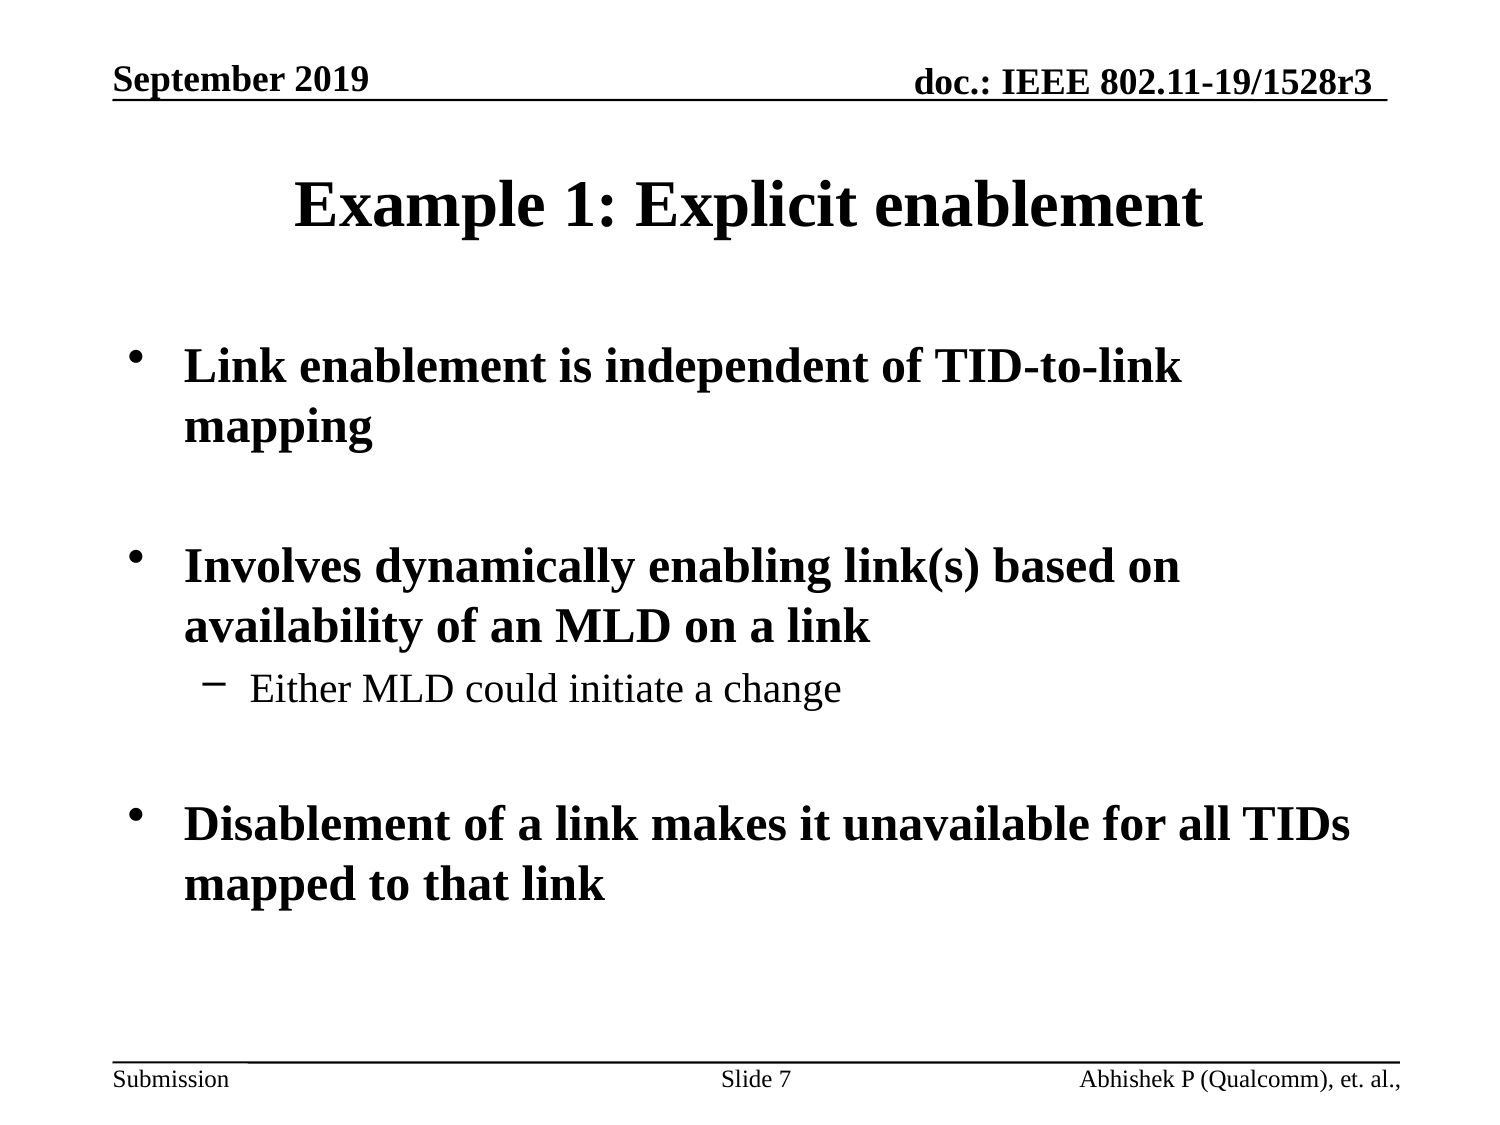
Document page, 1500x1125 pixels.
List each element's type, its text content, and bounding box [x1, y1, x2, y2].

title Example 1: Explicit enablement [112, 112, 1388, 288]
footer Abhishek P (Qualcomm), et. al., [949, 1061, 1402, 1093]
slide_number Slide 7 [712, 1061, 801, 1093]
list Link enablement is independent of TID-to-link mapping Involves dynamically enabling link(s) based on availability of an MLD on a link Either MLD could initiate a change Disablement of a link makes it unavailable for all TIDs mapped to that link [112, 324, 1388, 1001]
